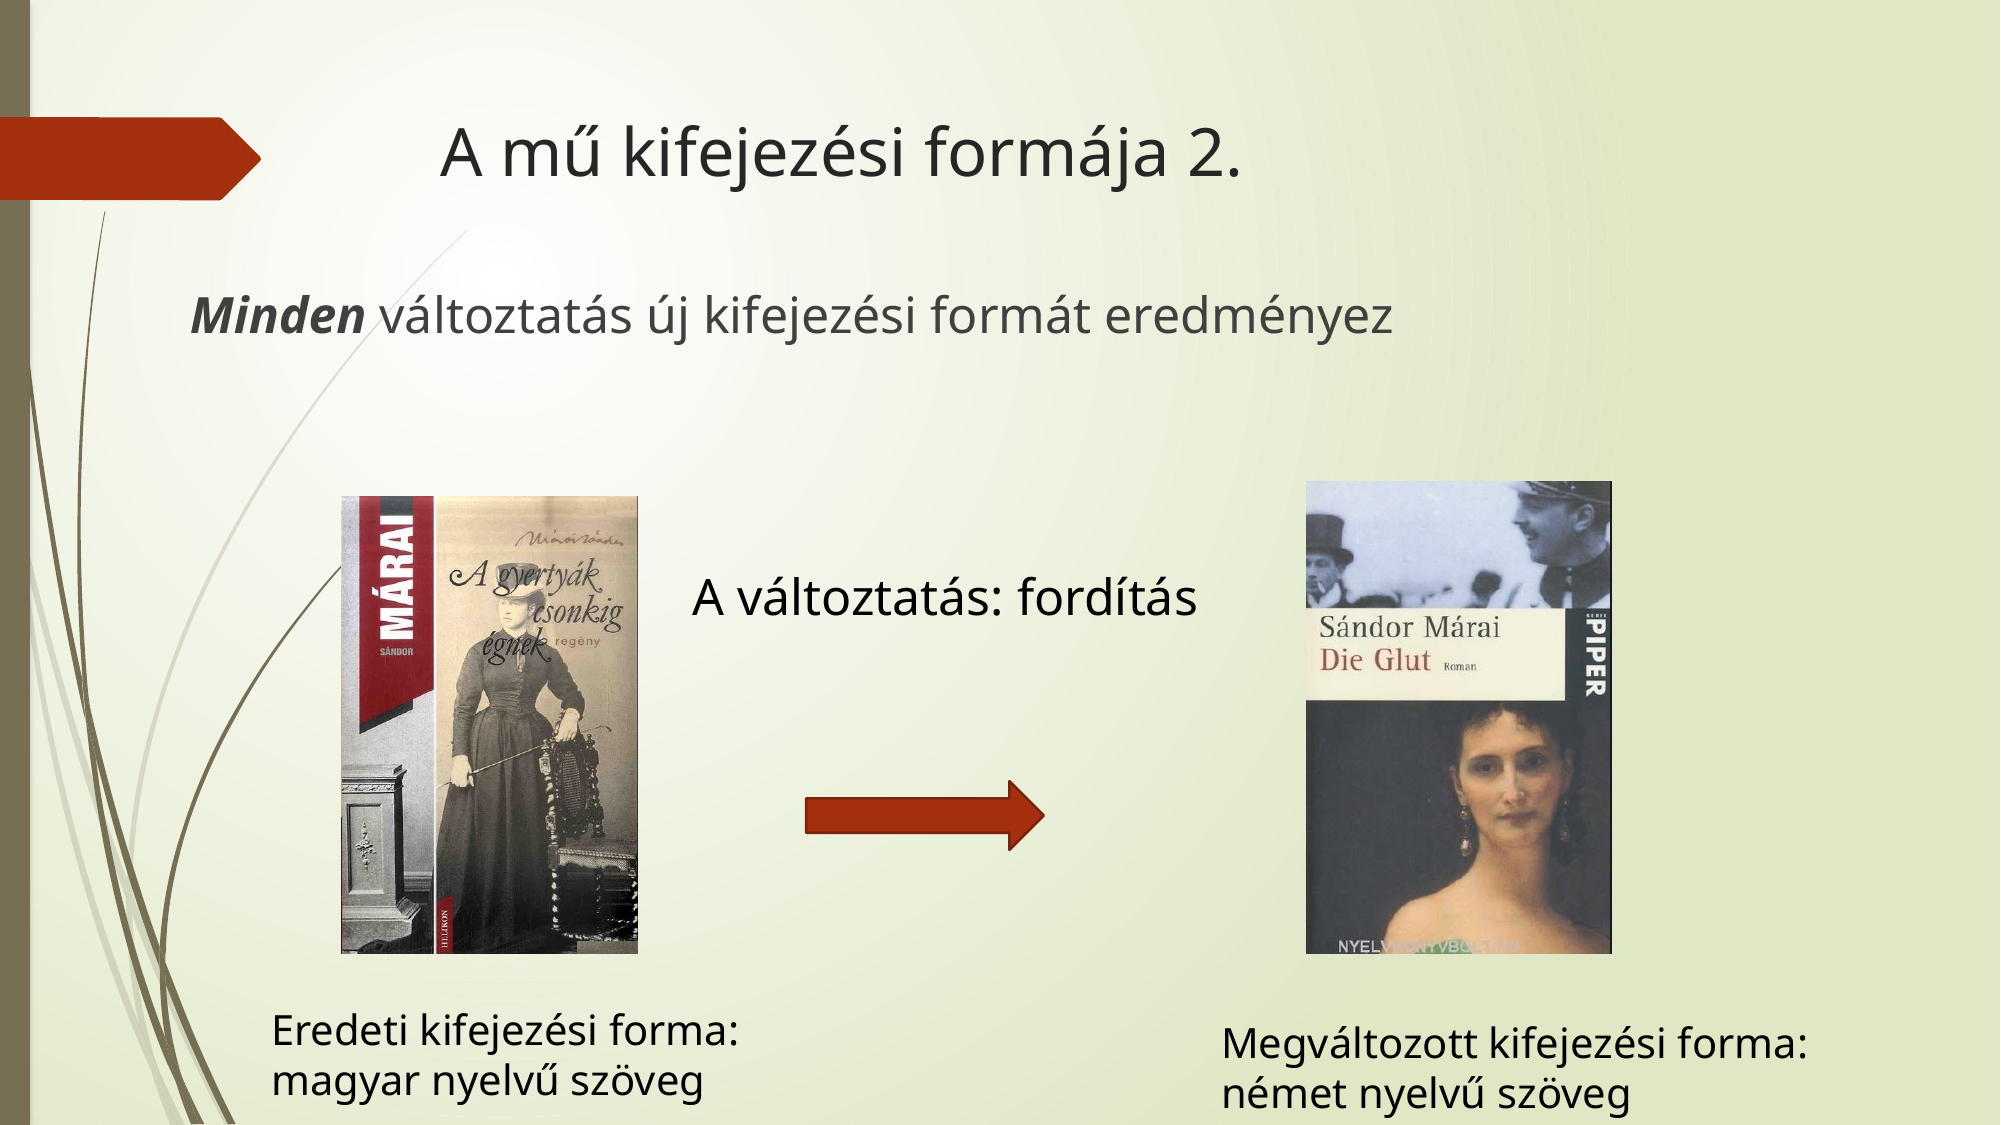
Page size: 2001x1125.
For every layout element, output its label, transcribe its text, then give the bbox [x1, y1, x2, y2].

picture [1305, 481, 1612, 955]
text_box Eredeti kifejezési forma: magyar nyelvű szöveg [256, 996, 807, 1112]
list Minden változtatás új kifejezési formát eredményez [174, 276, 1888, 896]
title A mű kifejezési formája 2. [425, 102, 1888, 276]
text_box A változtatás: fordítás [642, 557, 1254, 633]
text_box Megváltozott kifejezési forma: német nyelvű szöveg [1206, 1009, 1854, 1124]
picture [341, 495, 638, 955]
text_box [804, 779, 1045, 852]
